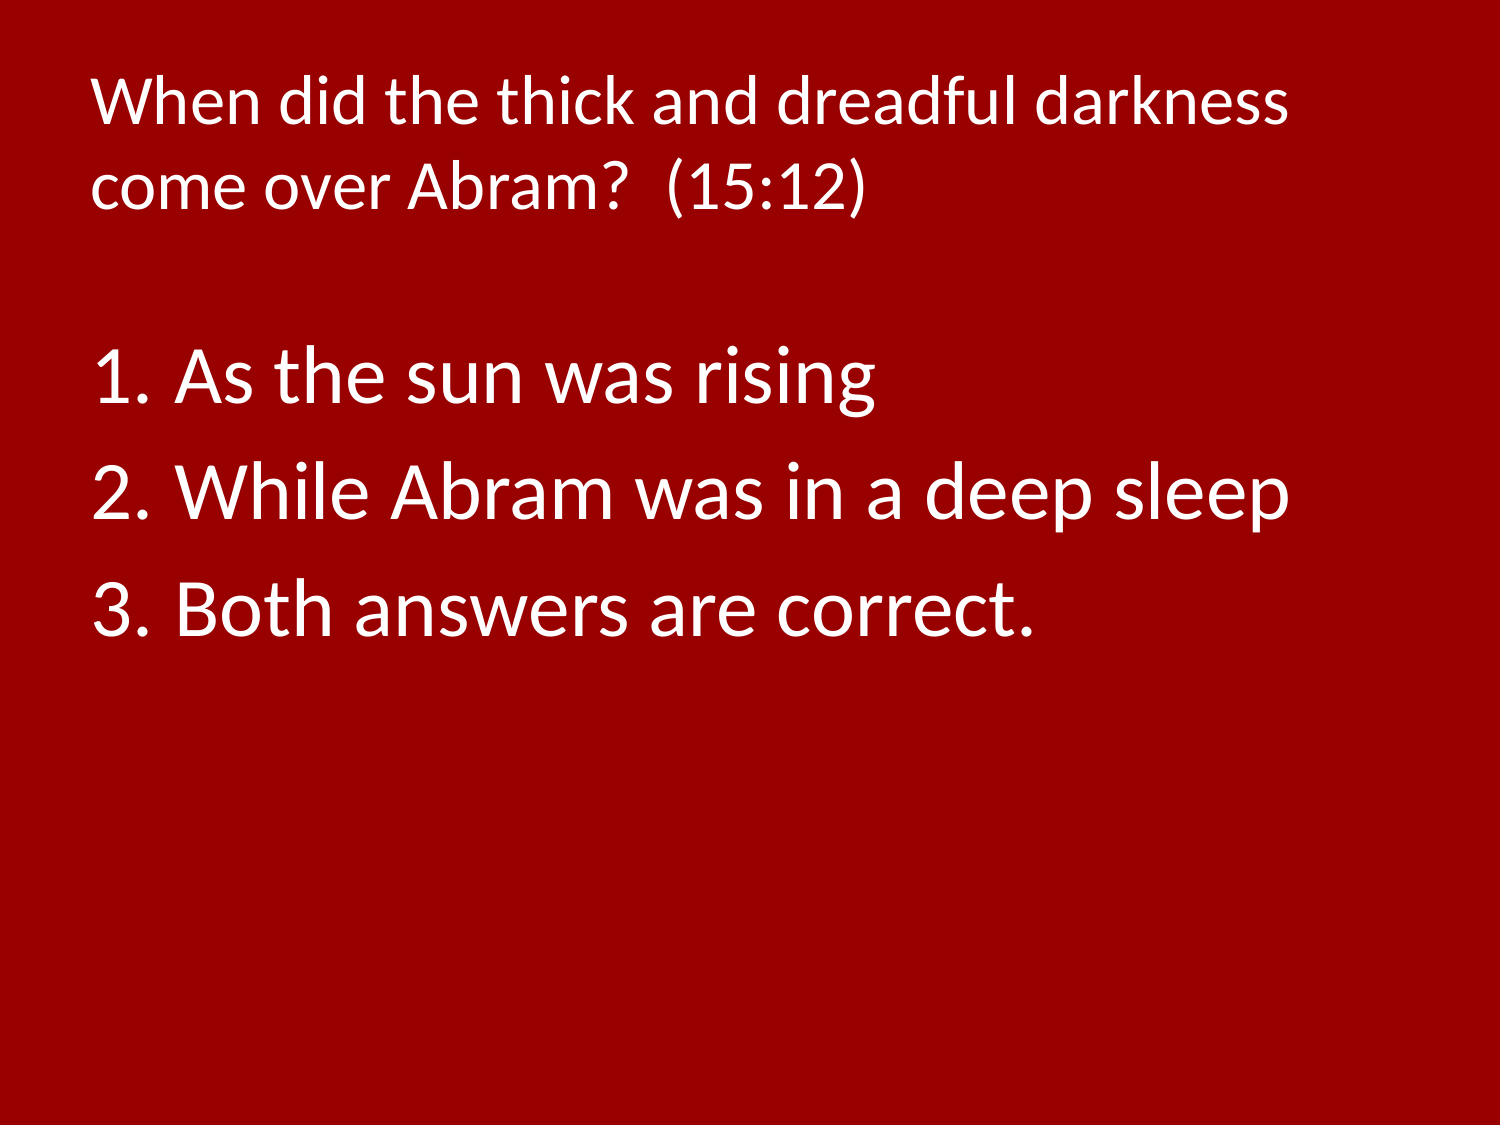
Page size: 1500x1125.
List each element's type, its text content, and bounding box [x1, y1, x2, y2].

title When did the thick and dreadful darkness come over Abram? (15:12) [75, 45, 1425, 233]
list As the sun was rising While Abram was in a deep sleep Both answers are correct. [75, 312, 1425, 1005]
